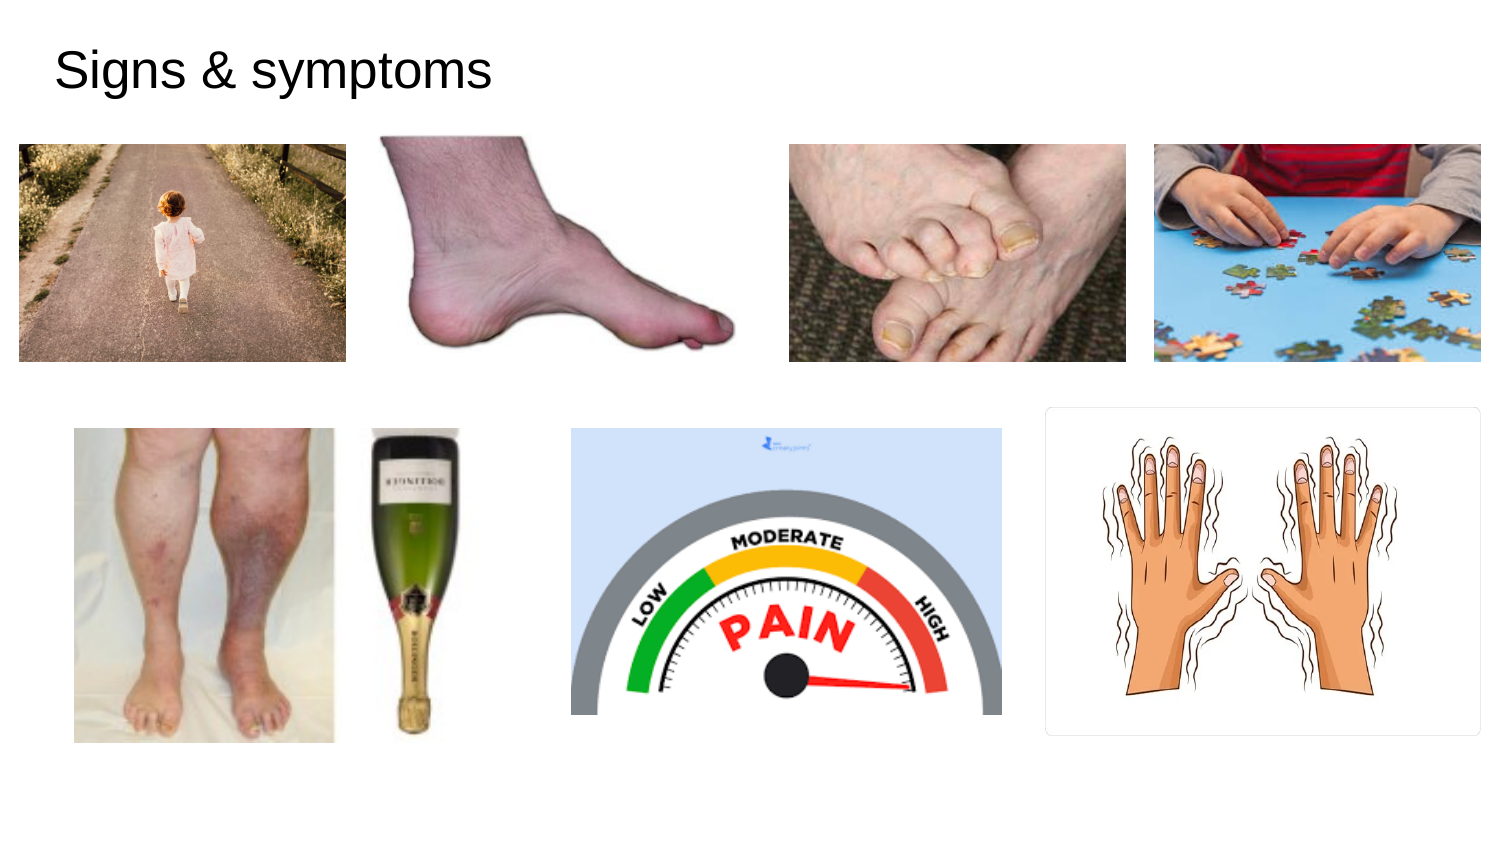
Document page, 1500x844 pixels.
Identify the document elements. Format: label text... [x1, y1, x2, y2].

picture [1044, 407, 1481, 736]
title Signs & symptoms [39, 20, 1438, 115]
picture [73, 428, 494, 743]
picture [571, 428, 1002, 715]
picture [788, 143, 1126, 362]
picture [378, 134, 738, 353]
picture [1154, 144, 1481, 362]
picture [19, 143, 346, 362]
